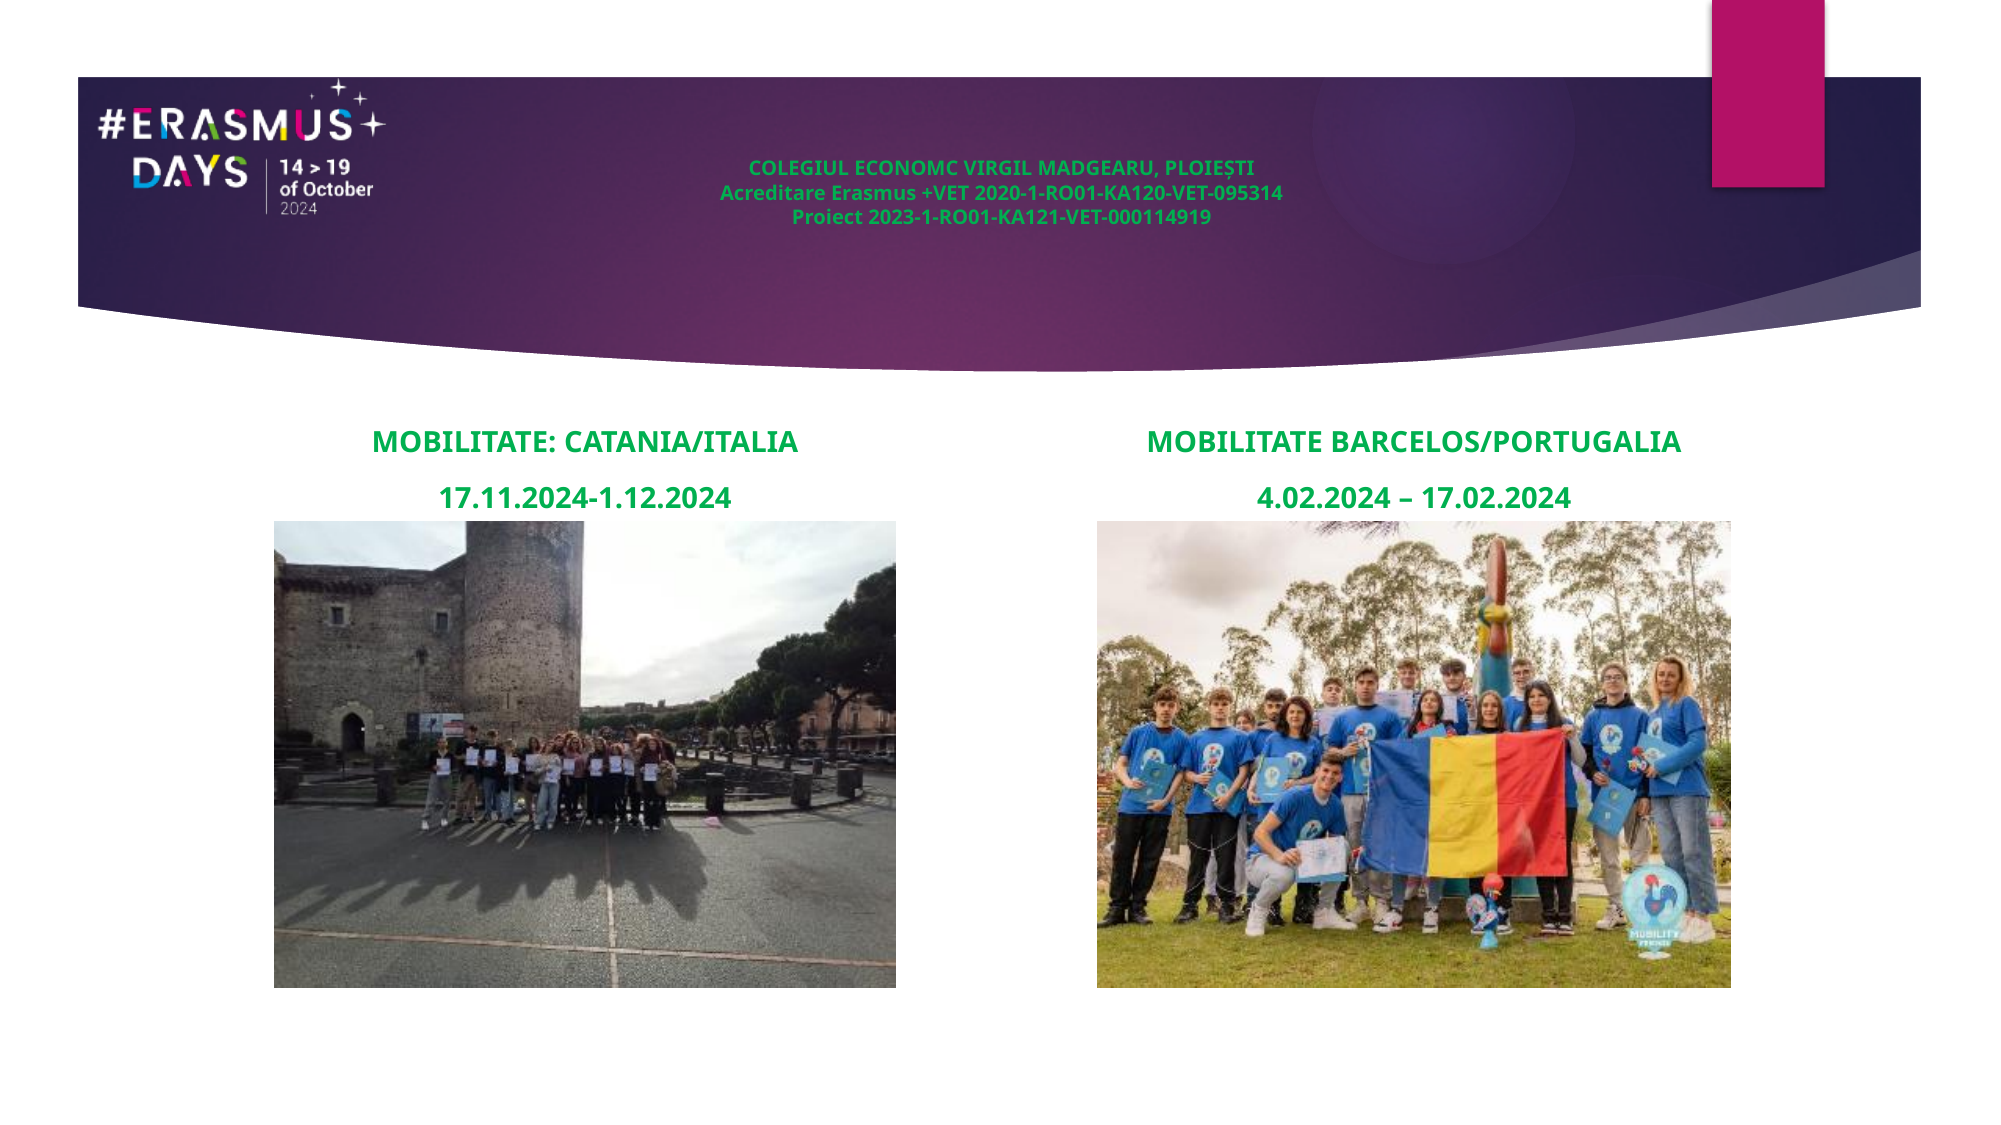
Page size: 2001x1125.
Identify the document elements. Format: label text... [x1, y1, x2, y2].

list MOBILITATE BARCELOS/PORTUGALIA 4.02.2024 – 17.02.2024 [1018, 427, 1810, 522]
picture [84, 77, 397, 237]
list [274, 521, 897, 988]
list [1097, 521, 1731, 988]
list MOBILITATE: CATANIA/ITALIA 17.11.2024-1.12.2024 [189, 427, 981, 522]
title COLEGIUL ECONOMC VIRGIL MADGEARU, PLOIEȘTI Acreditare Erasmus +VET 2020-1-RO01-KA120-VET-095314 Proiect 2023-1-RO01-KA121-VET-000114919 [377, 118, 1627, 276]
